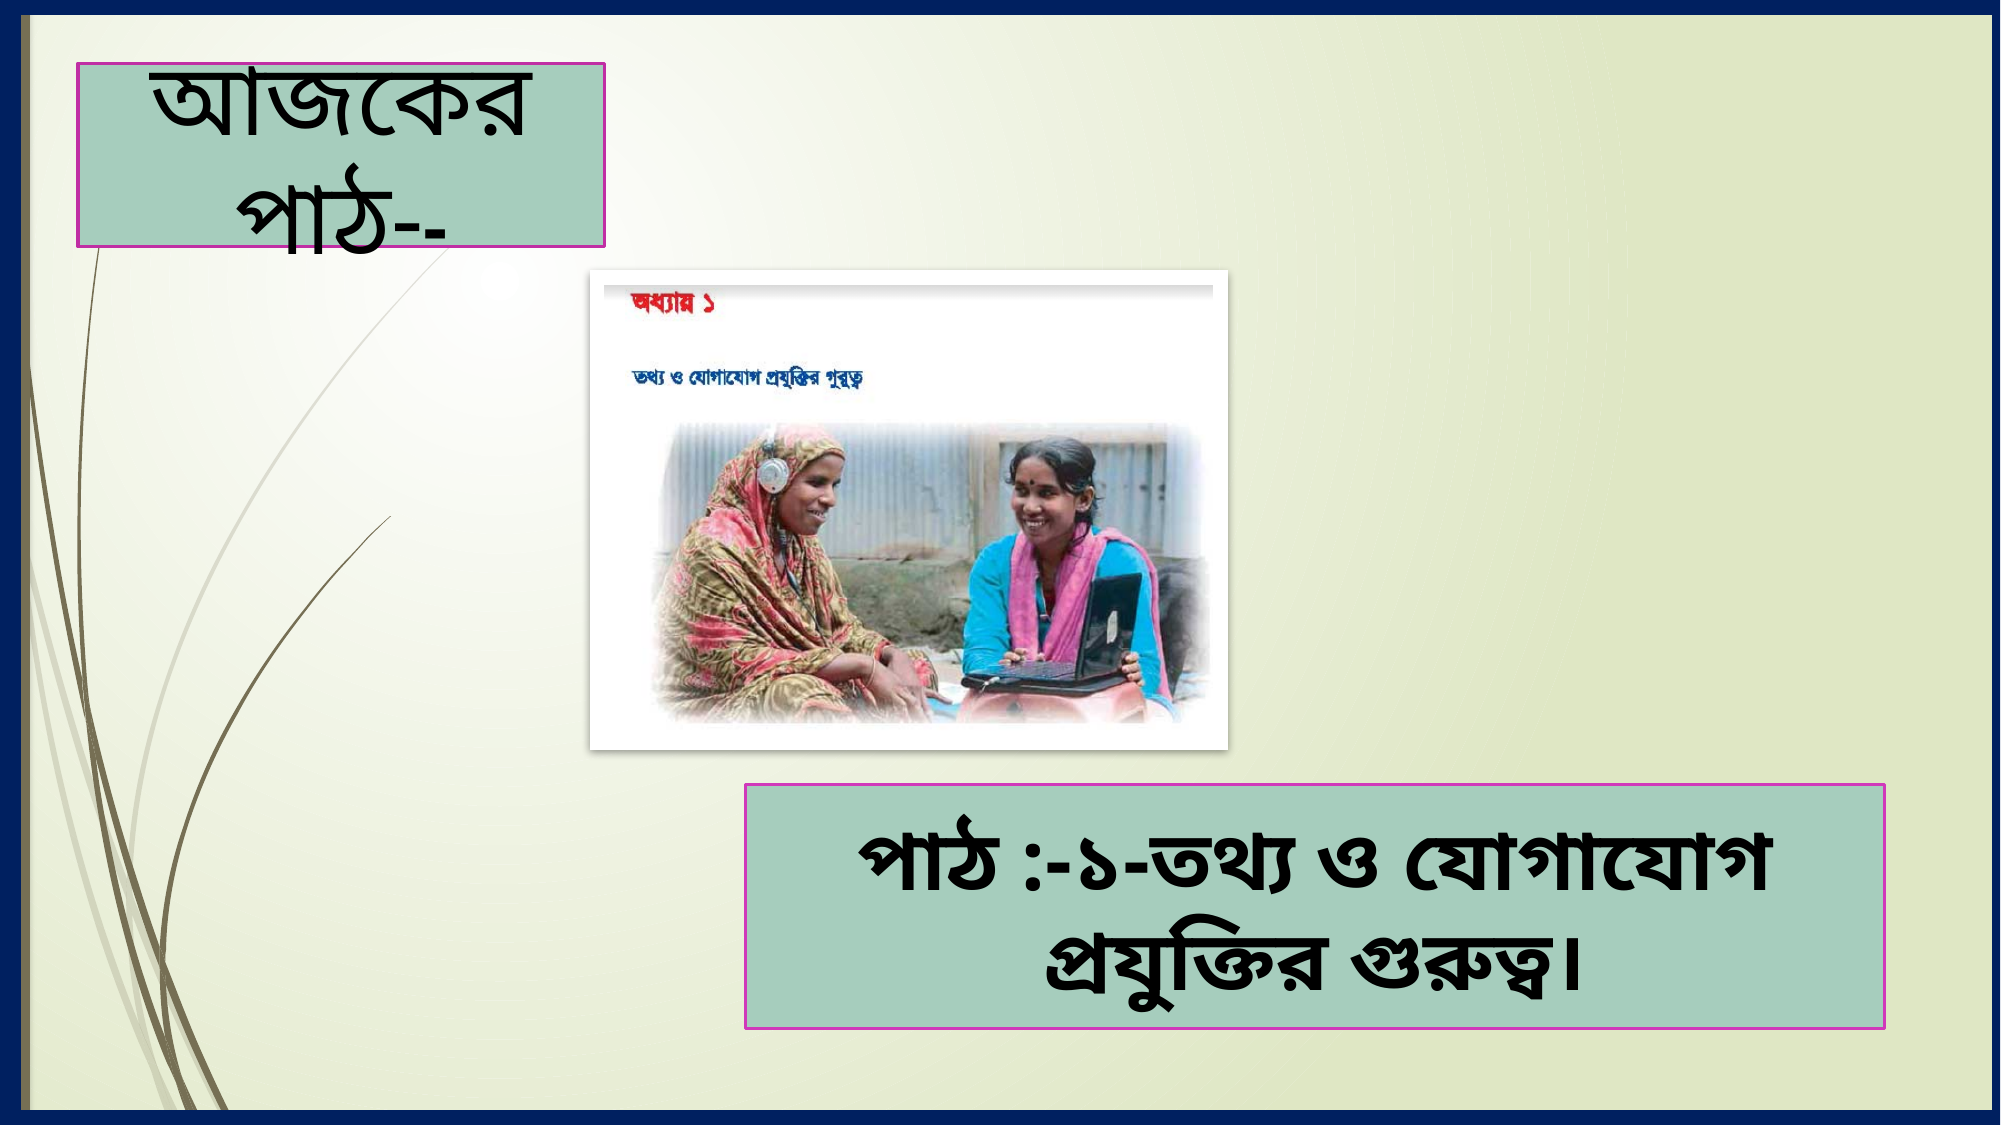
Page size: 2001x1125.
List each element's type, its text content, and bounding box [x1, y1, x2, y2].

picture [604, 284, 1214, 736]
text_box আজকের পাঠ-- [77, 62, 606, 248]
text_box পাঠ :-১-তথ্য ও যোগাযোগ প্রযুক্তির গুরুত্ব। [744, 783, 1886, 1030]
